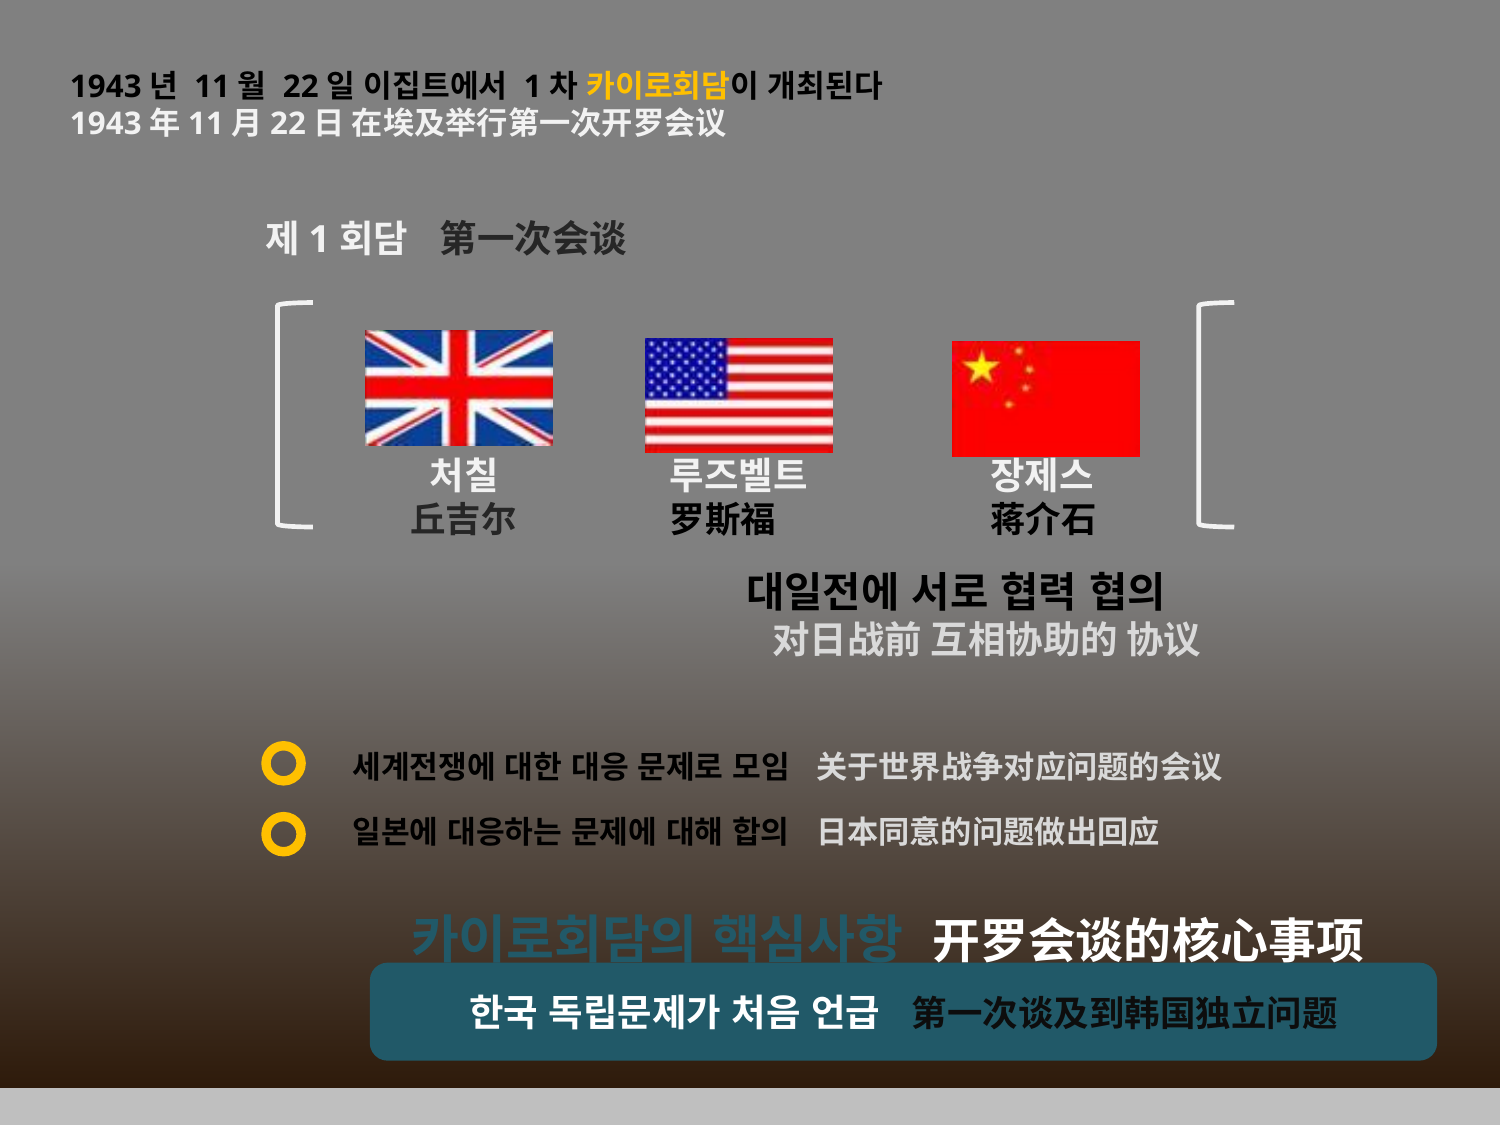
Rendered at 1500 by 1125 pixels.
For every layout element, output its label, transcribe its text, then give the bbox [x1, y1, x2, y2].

text_box 루즈벨트 罗斯福 [655, 461, 823, 547]
picture [364, 330, 553, 446]
text_box 장제스 蒋介石 [975, 465, 1112, 547]
text_box 처칠 丘吉尔 [395, 444, 560, 547]
text_box 대일전에 서로 협력 협의 对日战前 互相协助的 协议 [731, 558, 1217, 668]
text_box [371, 899, 1436, 1059]
text_box [263, 814, 304, 854]
text_box [0, 1088, 1500, 1125]
text_box [1198, 301, 1235, 528]
text_box 1943년 11월 22일 이집트에서 1차 카이로회담이 개최된다 1943年11月22日 在埃及举行第一次开罗会议 [55, 58, 898, 149]
text_box [276, 301, 313, 528]
text_box 제1회담 第一次会谈 [250, 208, 642, 268]
text_box 세계전쟁에 대한 대응 문제로 모임 关于世界战争对应问题的会议 [337, 739, 1238, 793]
picture [644, 337, 833, 453]
text_box [263, 743, 304, 783]
text_box 일본에 대응하는 문제에 대해 합의 日本同意的问题做出回应 [337, 804, 1175, 857]
picture [952, 341, 1141, 457]
